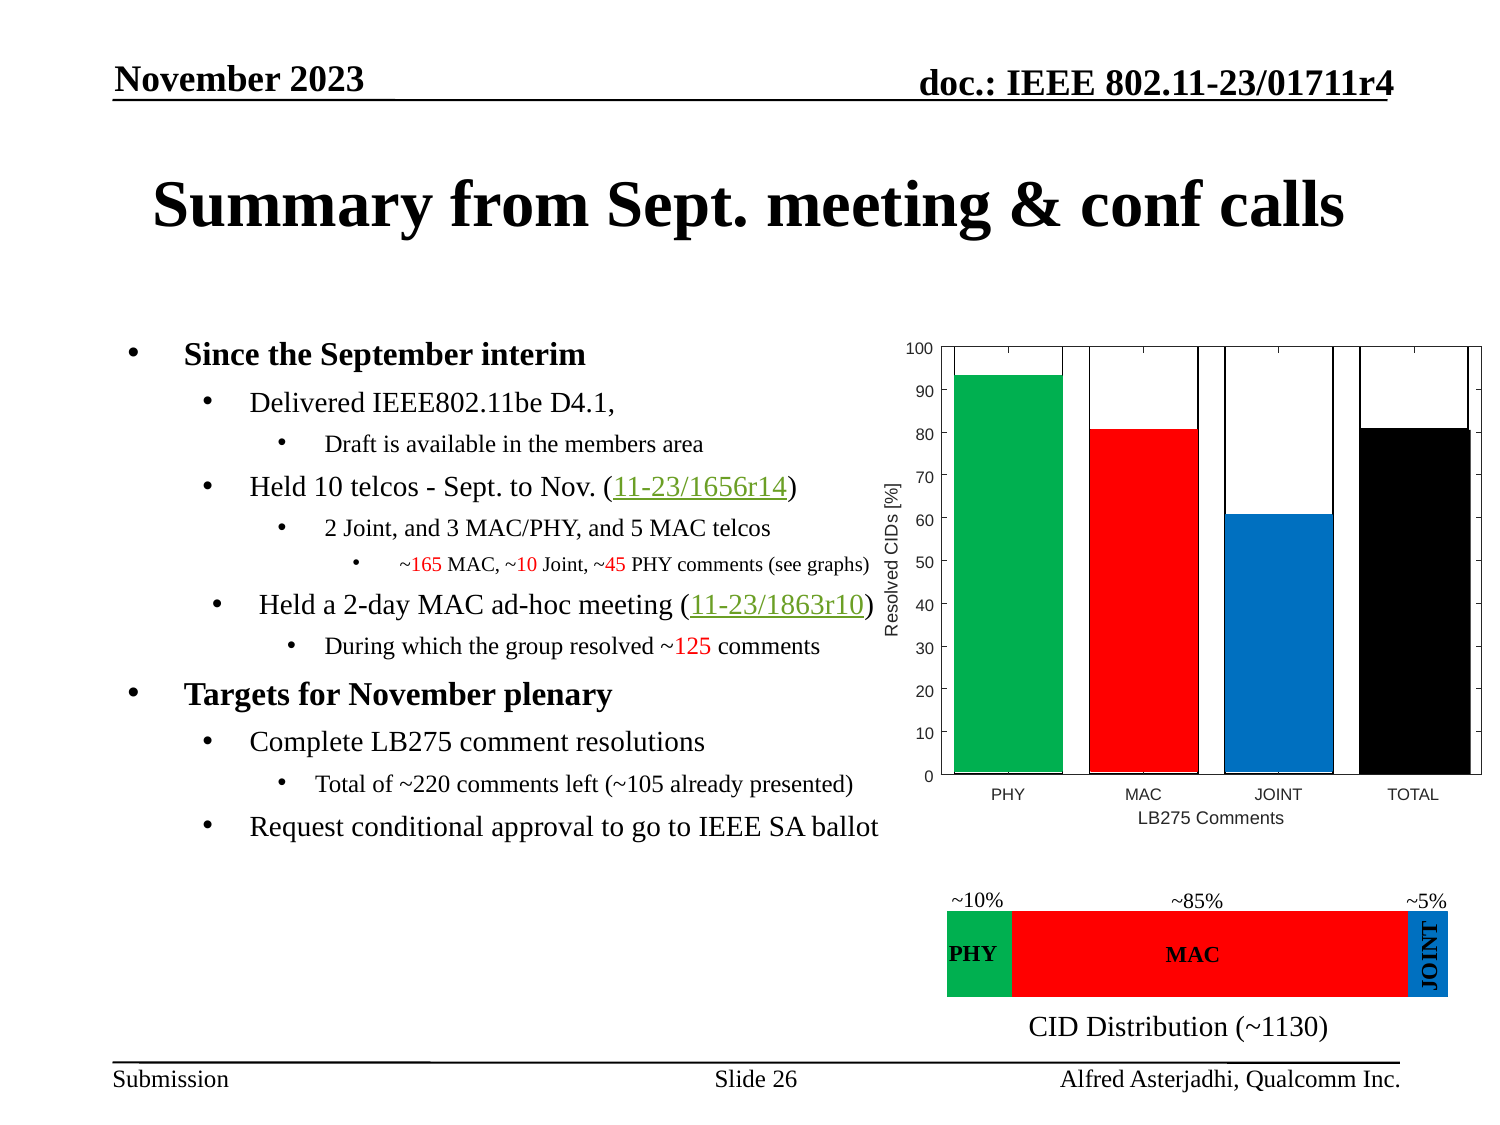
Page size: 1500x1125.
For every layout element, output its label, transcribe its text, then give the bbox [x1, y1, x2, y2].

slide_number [114, 54, 423, 100]
title Summary from Sept. meeting & conf calls [112, 112, 1388, 288]
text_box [954, 375, 1471, 775]
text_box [933, 878, 1463, 1051]
footer Alfred Asterjadhi, Qualcomm Inc. [878, 1061, 1402, 1093]
list Since the September interim Delivered IEEE802.11be D4.1, Draft is available in the members area Held 10 telcos - Sept. to Nov. (11-23/1656r14) 2 Joint, and 3 MAC/PHY, and 5 MAC telcos ~165 MAC, ~10 Joint, ~45 PHY comments (see graphs) Held a 2-day MAC ad-hoc meeting (11-23/1863r10) During which the group resolved ~125 comments Targets for November plenary Complete LB275 comment resolutions Total of ~220 comments left (~105 already presented) Request conditional approval to go to IEEE SA ballot [112, 324, 948, 1000]
slide_number Slide 26 [712, 1061, 800, 1123]
picture [849, 307, 1500, 831]
